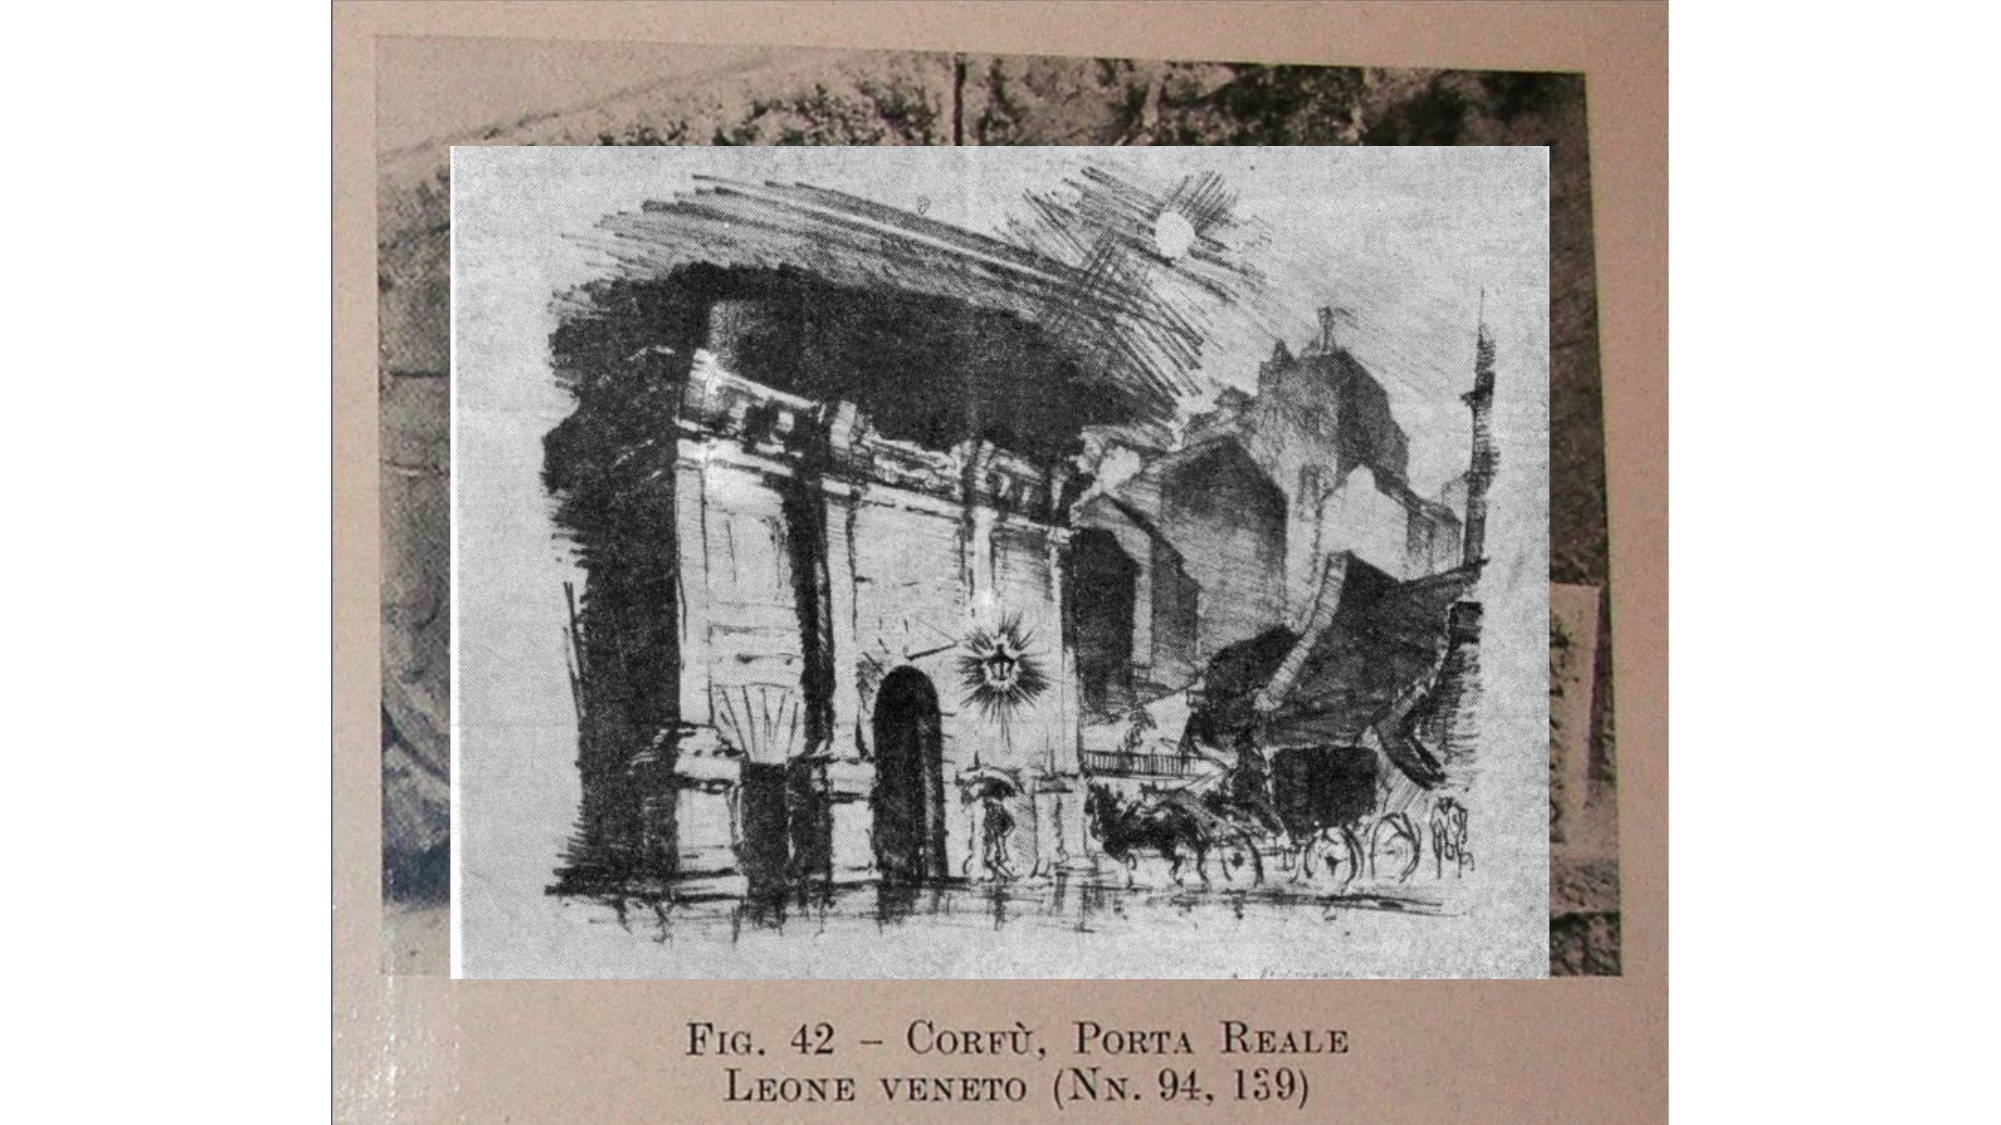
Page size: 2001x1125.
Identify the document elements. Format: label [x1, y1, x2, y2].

picture [331, 0, 1669, 1125]
